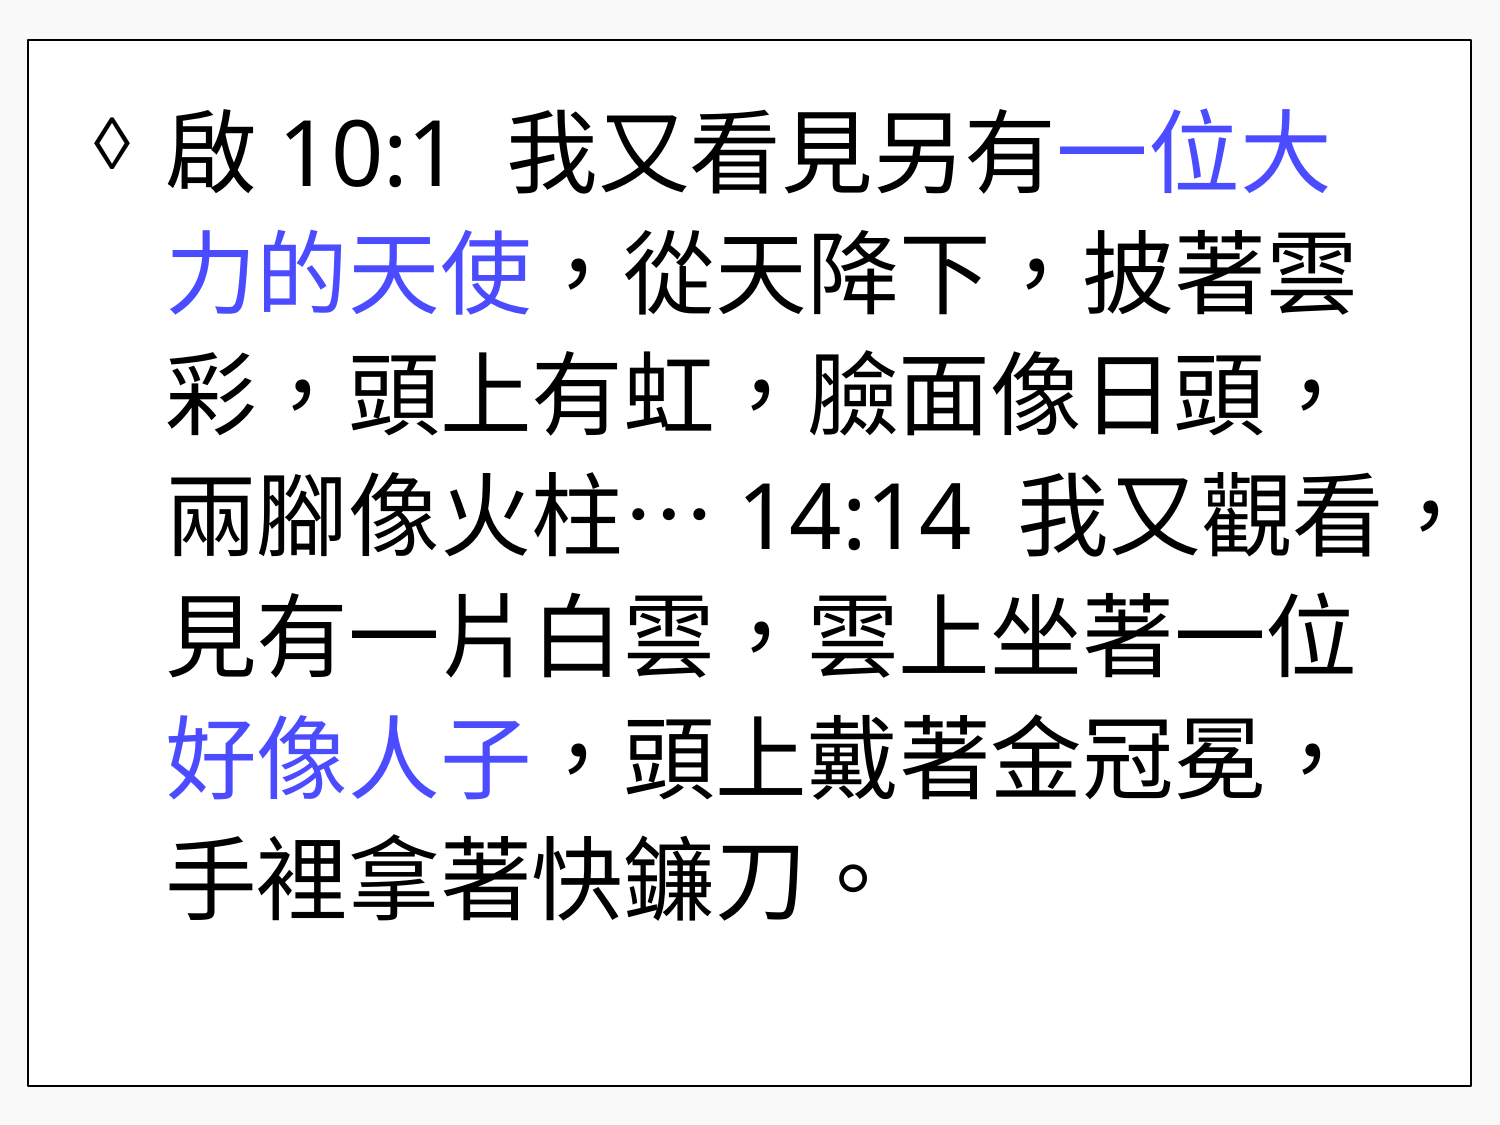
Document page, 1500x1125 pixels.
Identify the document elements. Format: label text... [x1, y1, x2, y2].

list 啟10:1 我又看見另有一位大力的天使，從天降下，披著雲彩，頭上有虹，臉面像日頭，兩腳像火柱…14:14 我又觀看，見有一片白雲，雲上坐著一位好像人子，頭上戴著金冠冕，手裡拿著快鐮刀。 [75, 76, 1425, 1050]
